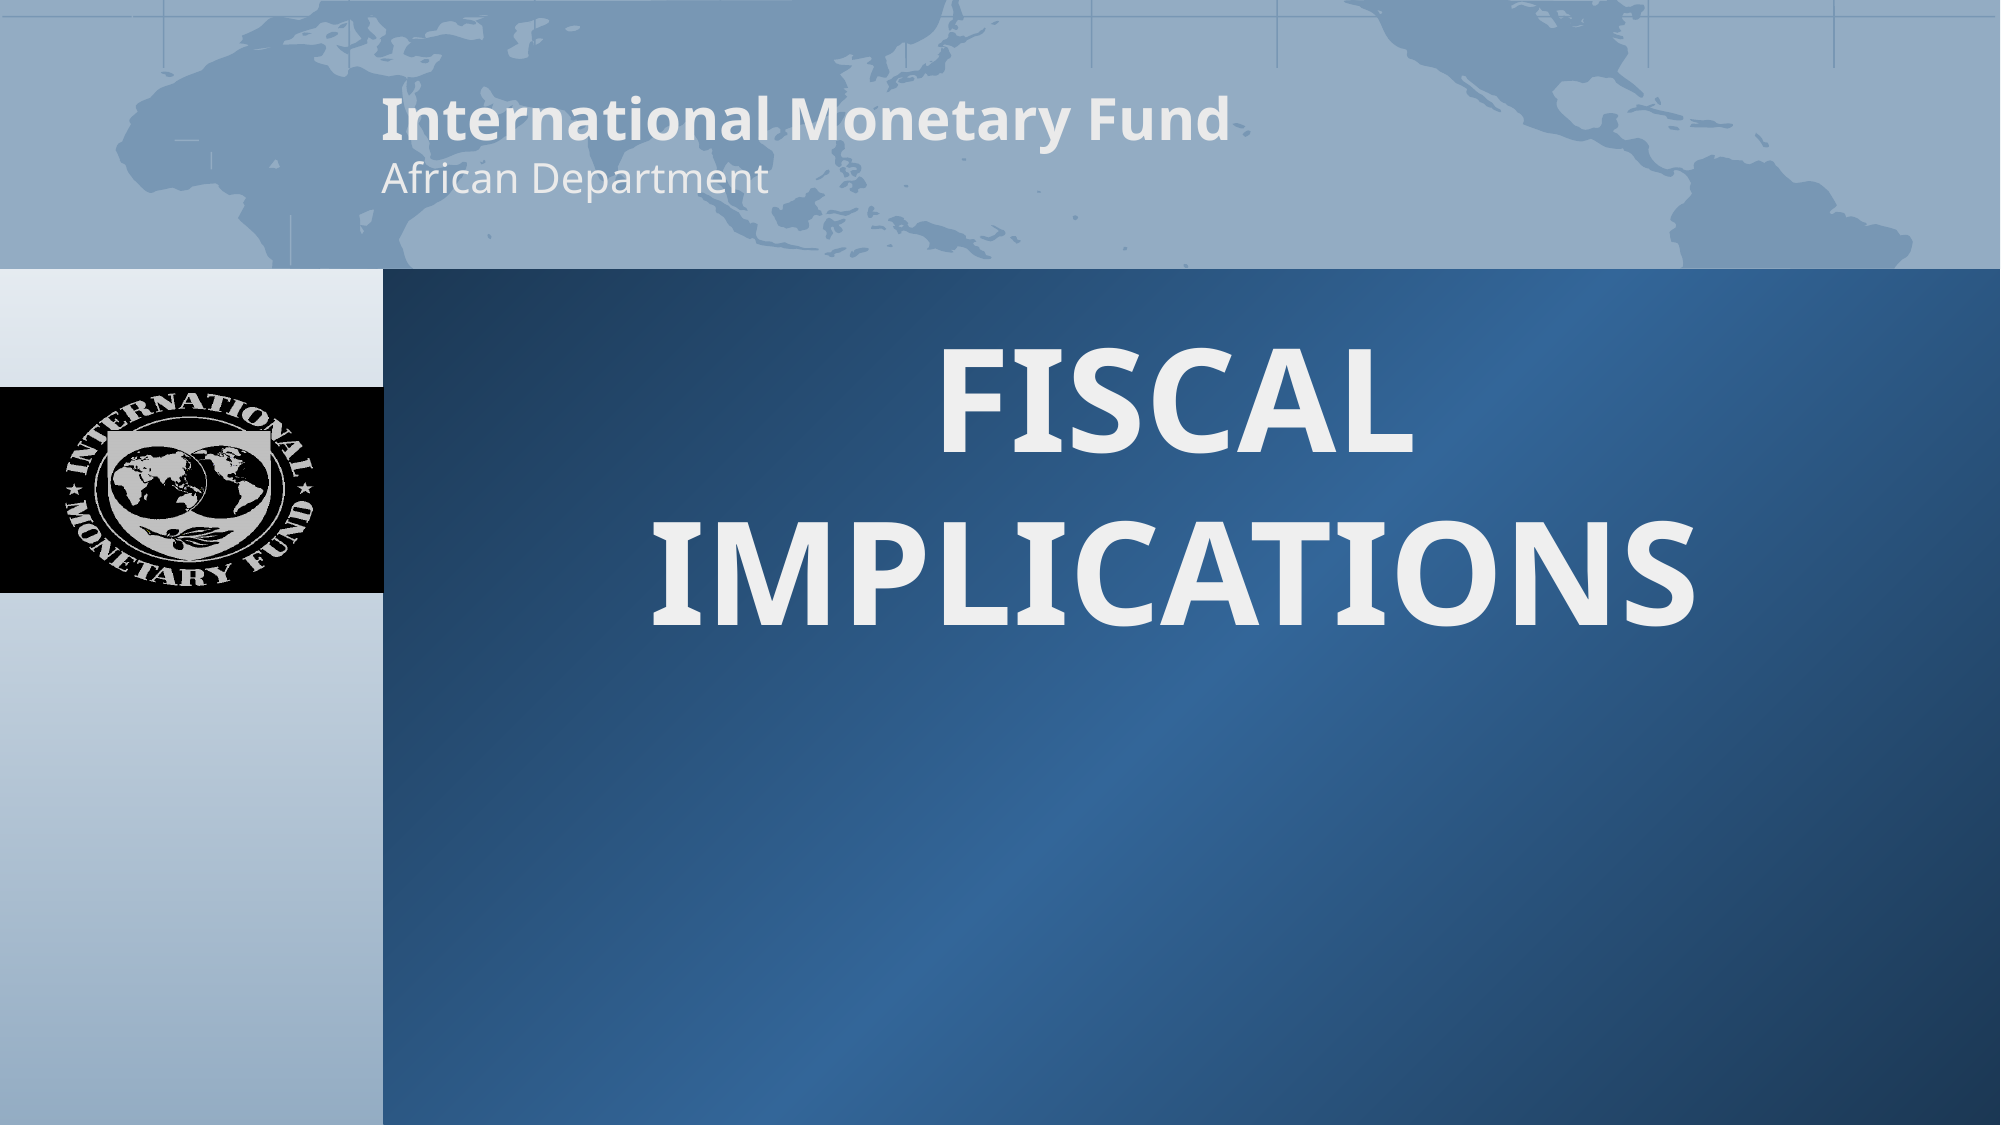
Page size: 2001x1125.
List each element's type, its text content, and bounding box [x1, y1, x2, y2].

title Fiscal Implications [433, 299, 1917, 663]
picture [0, 387, 384, 593]
